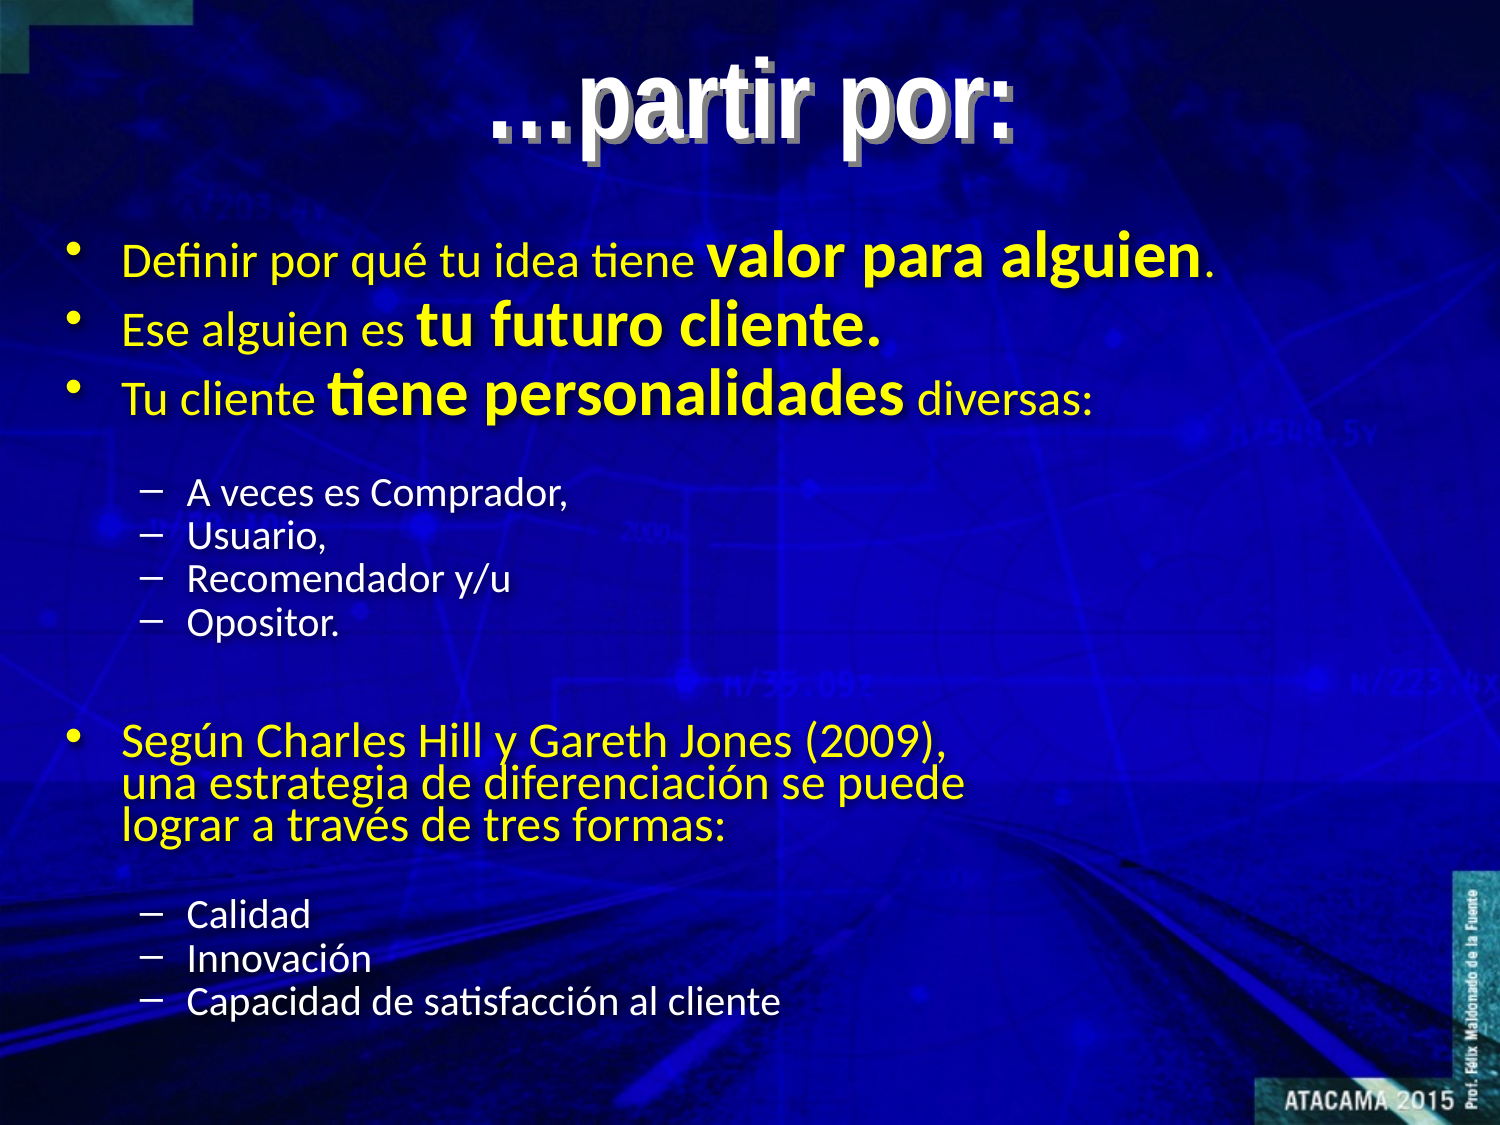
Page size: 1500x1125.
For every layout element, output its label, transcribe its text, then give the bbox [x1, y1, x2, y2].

text_box …partir por: [0, 0, 1500, 188]
text_box Definir por qué tu idea tiene valor para alguien. Ese alguien es tu futuro cliente. Tu cliente tiene personalidades diversas: A veces es Comprador, Usuario, Recomendador y/u Opositor. [50, 224, 1450, 651]
text_box Según Charles Hill y Gareth Jones (2009), una estrategia de diferenciación se puede lograr a través de tres formas: Calidad Innovación Capacidad de satisfacción al cliente [50, 716, 1450, 1030]
picture [0, 188, 1500, 1125]
